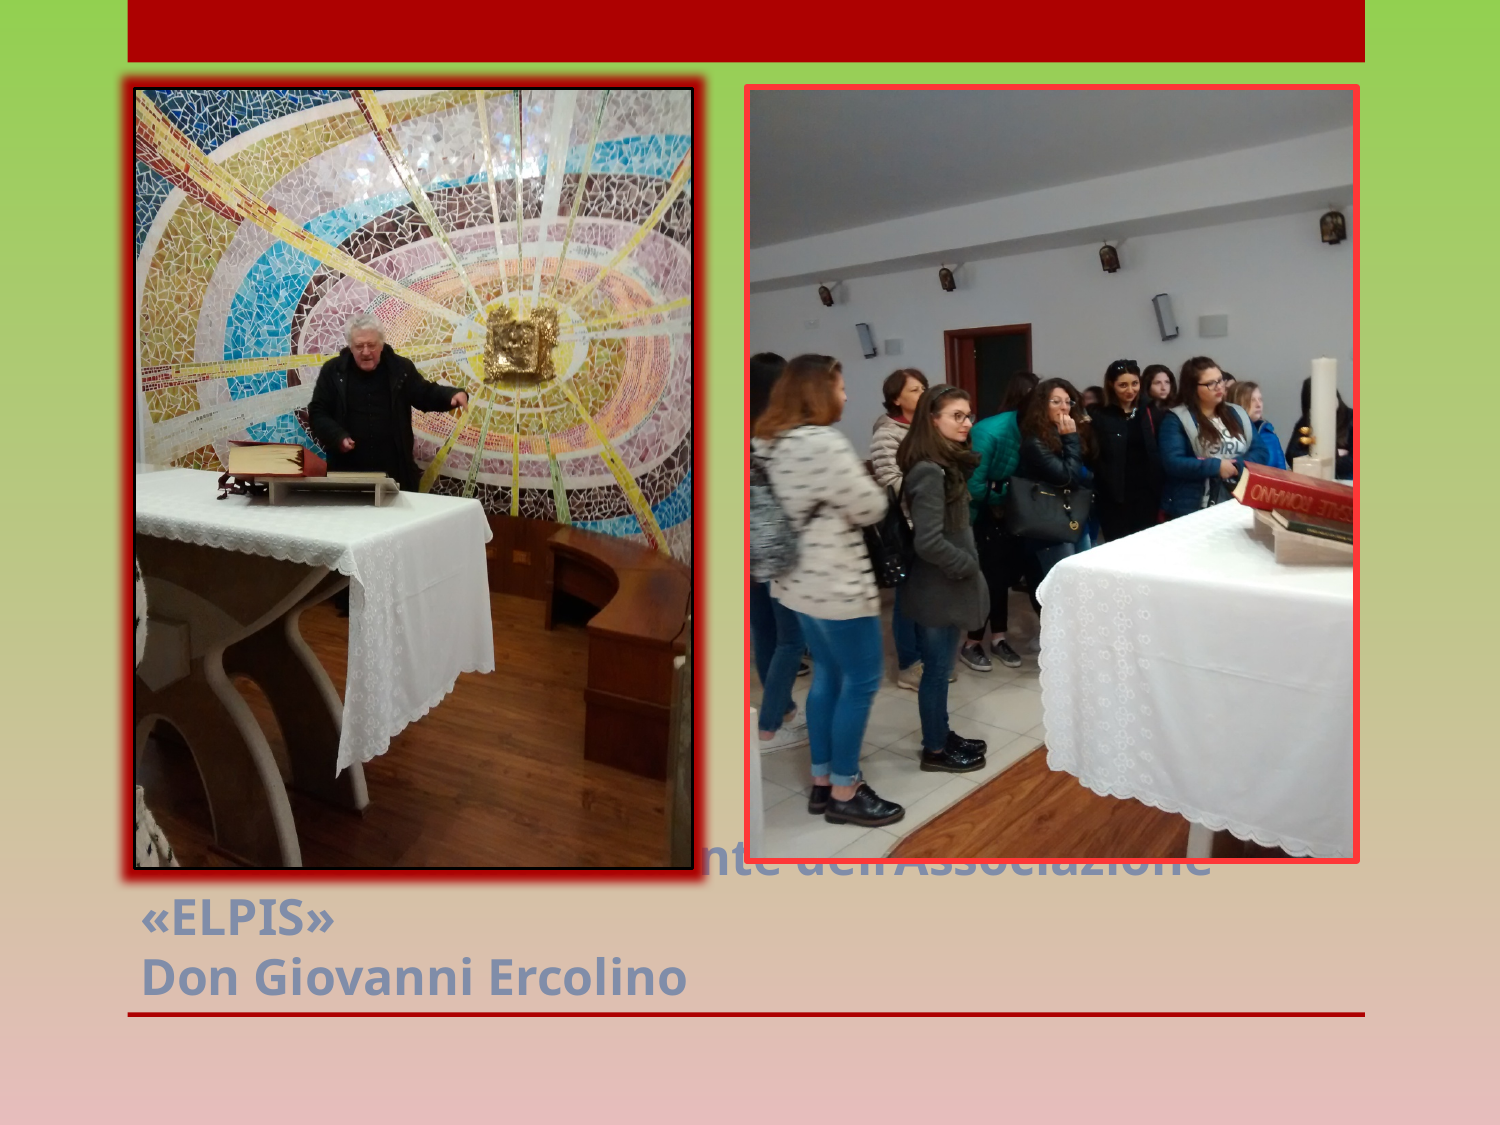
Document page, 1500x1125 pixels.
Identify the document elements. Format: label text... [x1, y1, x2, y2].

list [134, 89, 692, 868]
picture [749, 89, 1354, 859]
title Incontro con il Presidente dell’Associazione «ELPIS» Don Giovanni Ercolino [125, 750, 1238, 1013]
